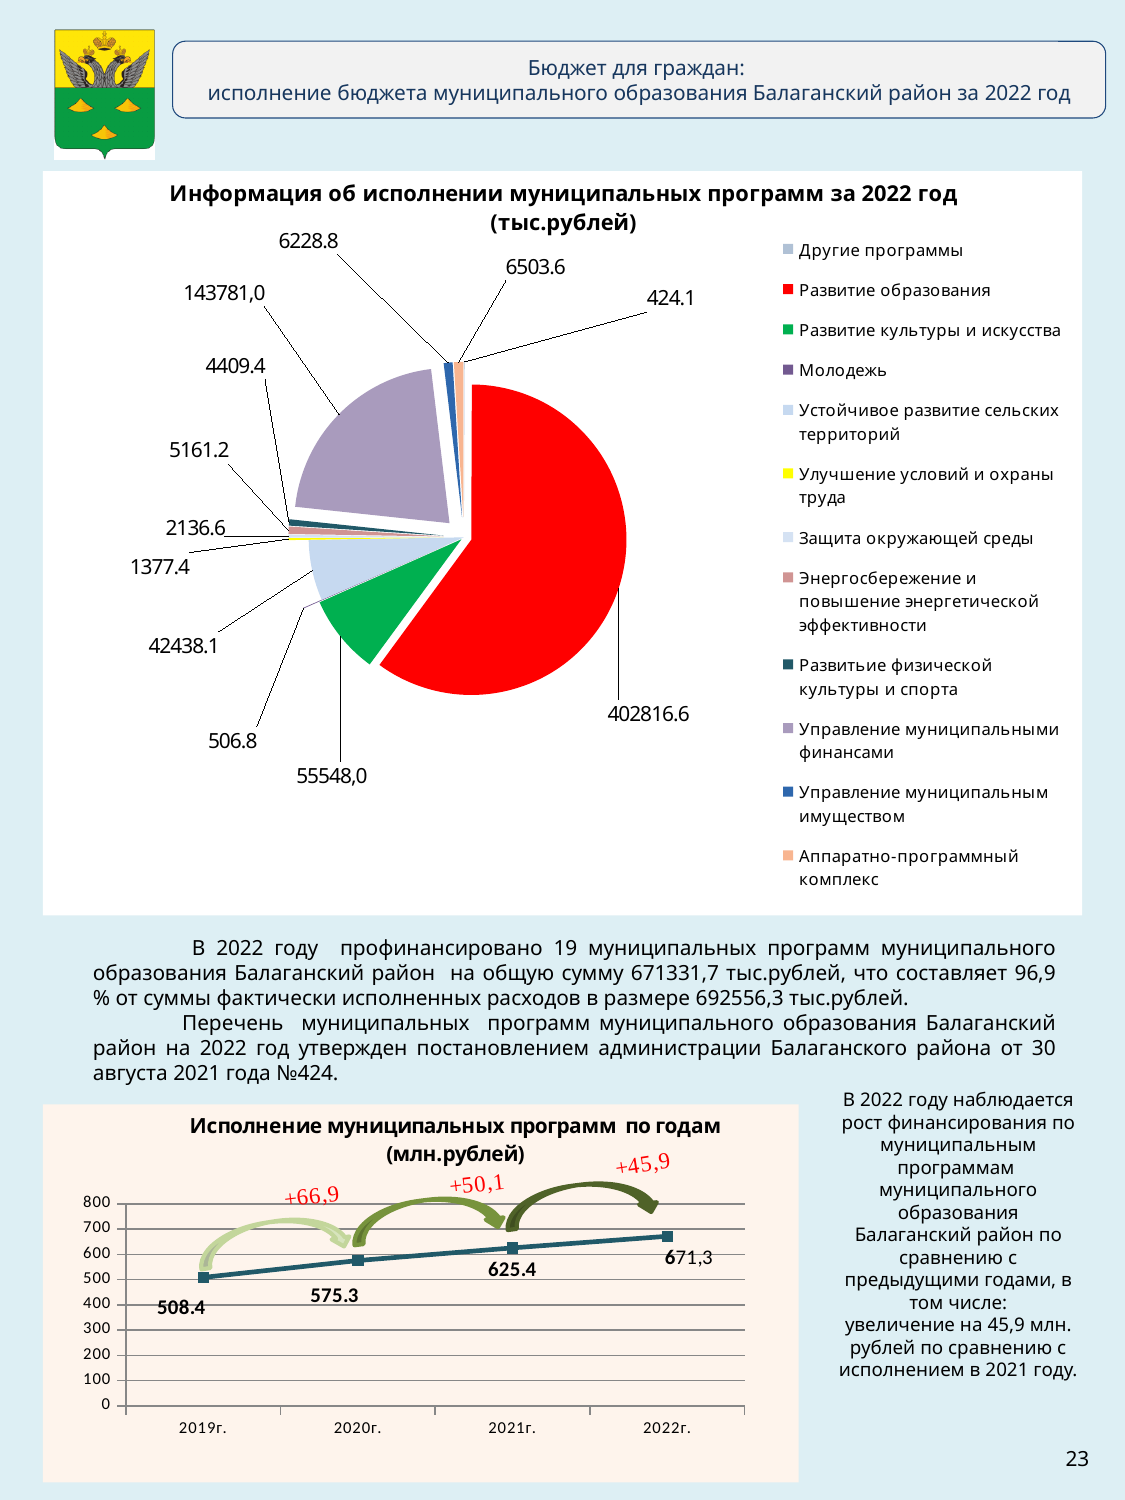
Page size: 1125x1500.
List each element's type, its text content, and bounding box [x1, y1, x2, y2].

chart [42, 1104, 799, 1483]
picture [54, 29, 156, 160]
text_box В 2022 году наблюдается рост финансирования по муниципальным программам муниципального образования Балаганский район по сравнению с предыдущими годами, в том числе: увеличение на 45,9 млн. рублей по сравнению с исполнением в 2021 году. [822, 1080, 1094, 1388]
text_box В 2022 году профинансировано 19 муниципальных программ муниципального образования Балаганский район на общую сумму 671331,7 тыс.рублей, что составляет 96,9 % от суммы фактически исполненных расходов в размере 692556,3 тыс.рублей. Перечень муниципальных программ муниципального образования Балаганский район на 2022 год утвержден постановлением администрации Балаганского района от 30 августа 2021 года №424. [78, 927, 1071, 1118]
slide_number 23 [1046, 1420, 1105, 1500]
text_box Бюджет для граждан: исполнение бюджета муниципального образования Балаганский район за 2022 год [170, 39, 1108, 121]
chart [42, 170, 1083, 916]
